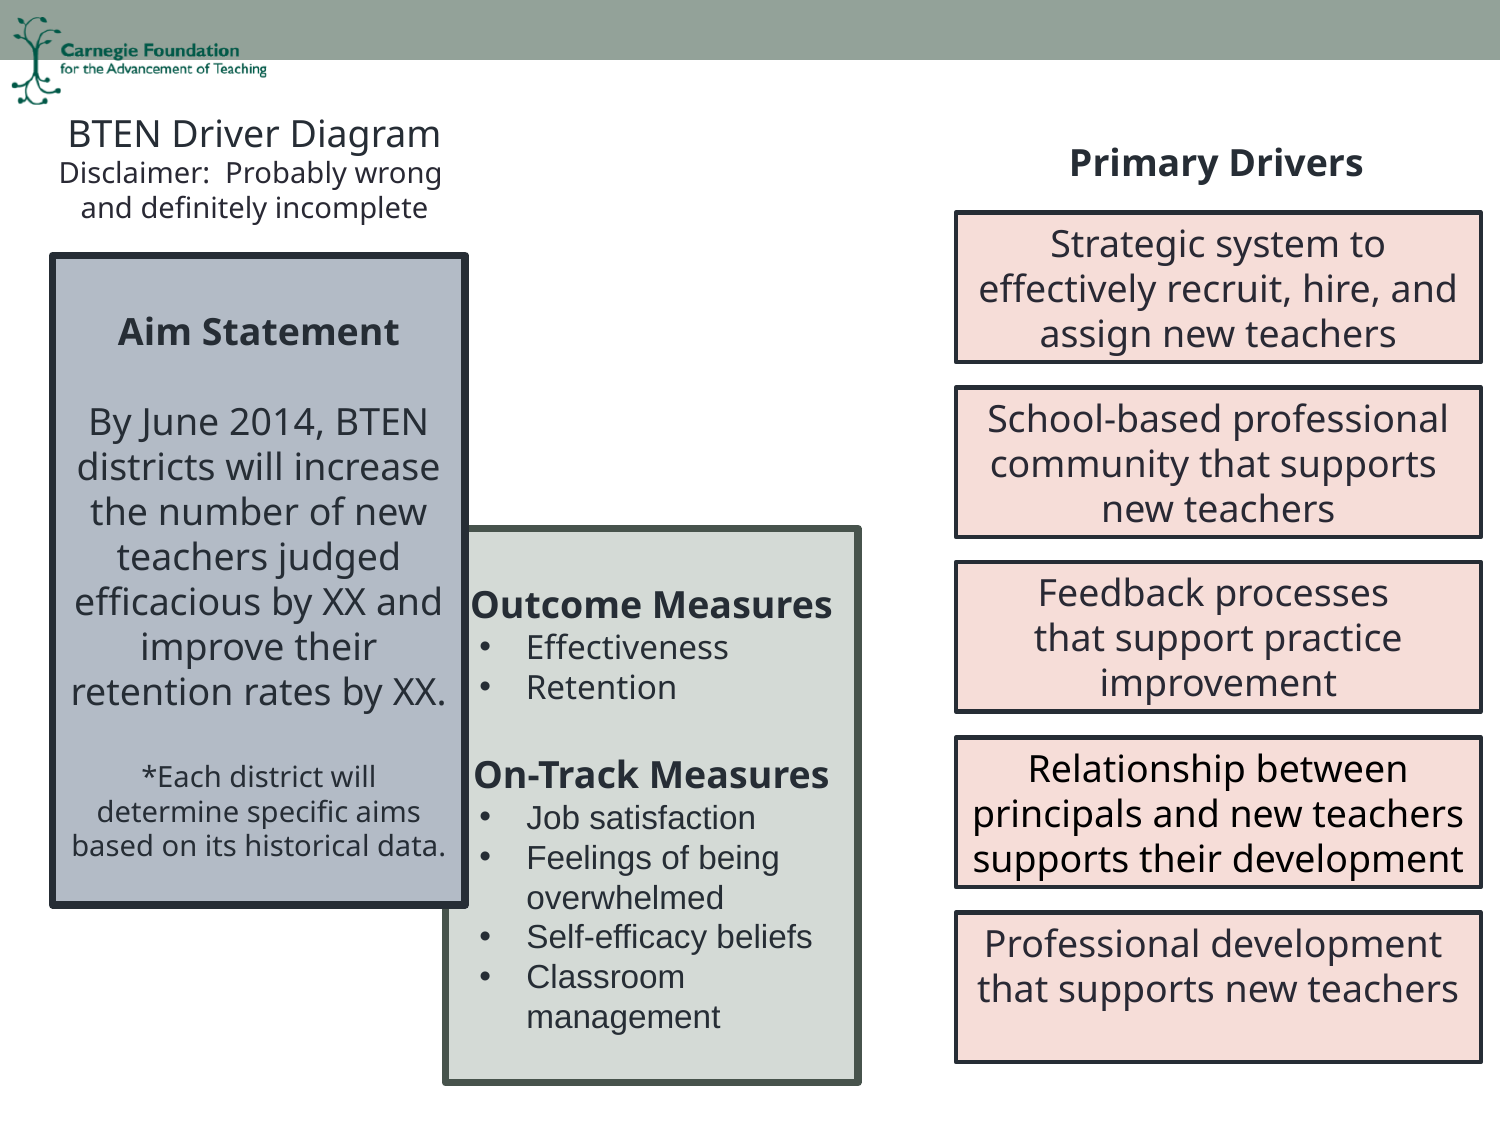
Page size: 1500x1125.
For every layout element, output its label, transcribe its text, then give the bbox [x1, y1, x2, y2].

text_box Primary Drivers [1003, 131, 1429, 192]
text_box Aim Statement By June 2014, BTEN districts will increase the number of new teachers judged efficacious by XX and improve their retention rates by XX. *Each district will determine specific aims based on its historical data. [49, 252, 469, 909]
text_box BTEN Driver Diagram Disclaimer: Probably wrong and definitely incomplete [4, 102, 505, 233]
picture [11, 17, 267, 102]
text_box Outcome Measures Effectiveness Retention On-Track Measures Job satisfaction Feelings of being overwhelmed Self-efficacy beliefs Classroom management [442, 525, 862, 1086]
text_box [955, 212, 1482, 1065]
